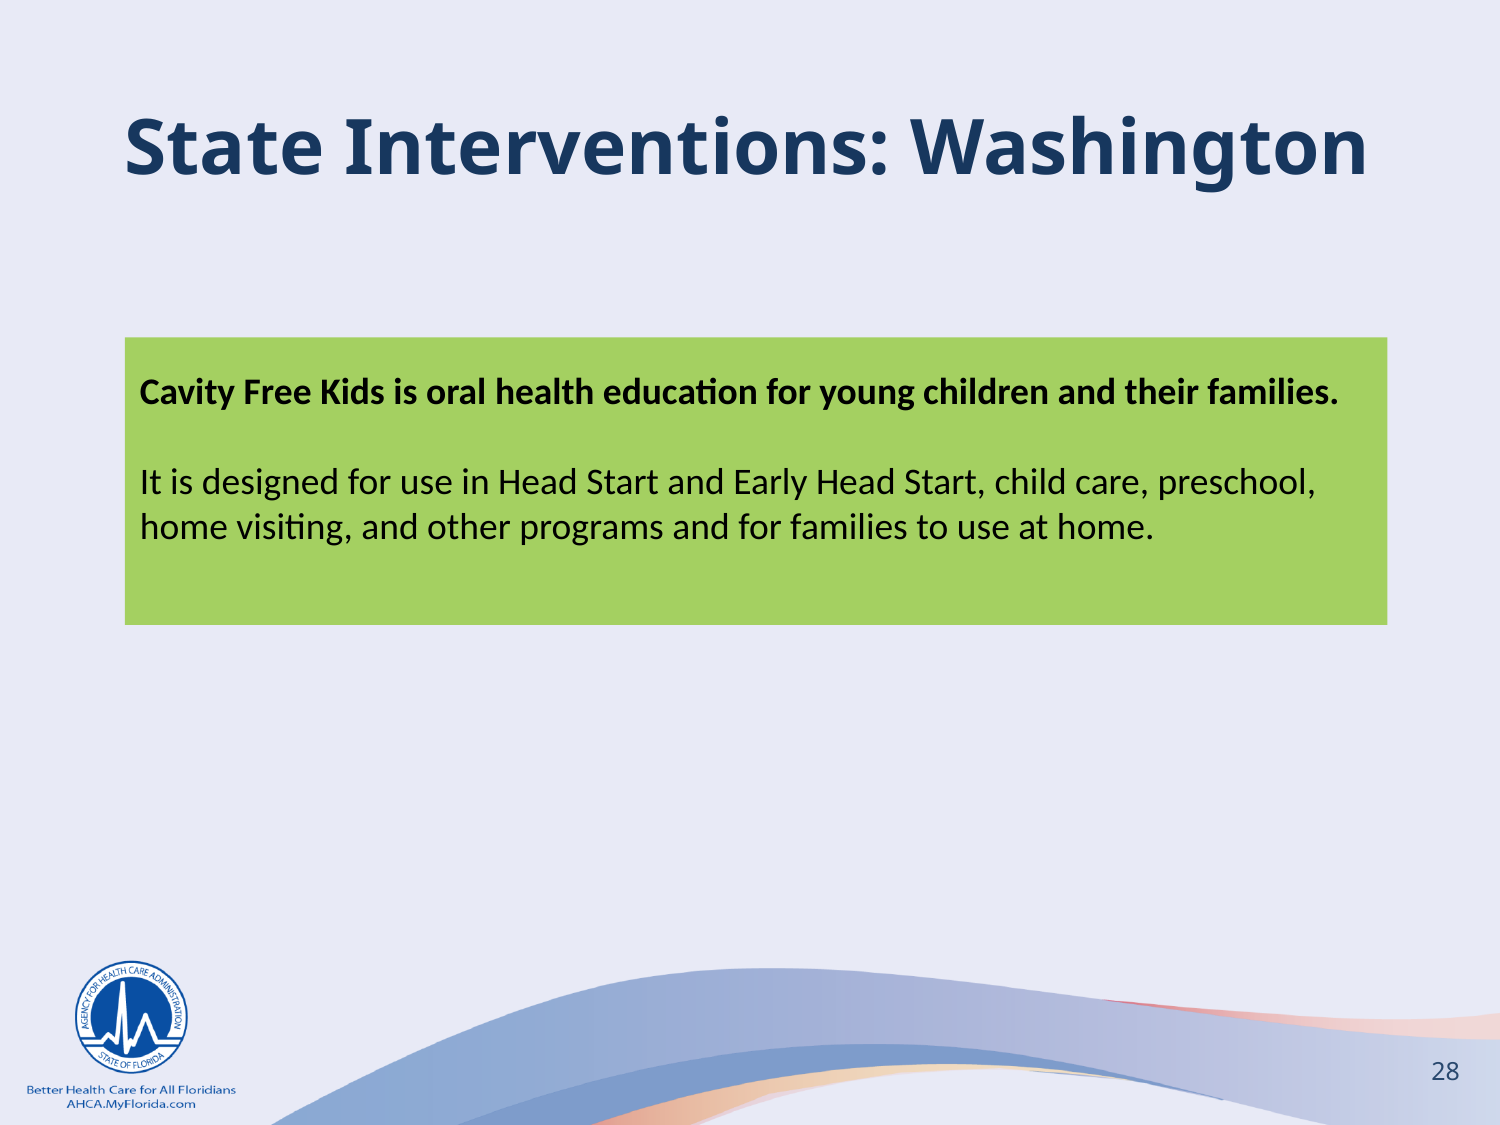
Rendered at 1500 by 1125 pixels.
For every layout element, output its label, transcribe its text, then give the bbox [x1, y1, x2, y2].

picture [0, 0, 1500, 1125]
text_box [123, 335, 1389, 627]
text_box Cavity Free Kids is oral health education for young children and their families. It is designed for use in Head Start and Early Head Start, child care, preschool, home visiting, and other programs and for families to use at home. [124, 359, 1388, 555]
title State Interventions: Washington [62, 50, 1413, 238]
slide_number 28 [1125, 1042, 1475, 1103]
